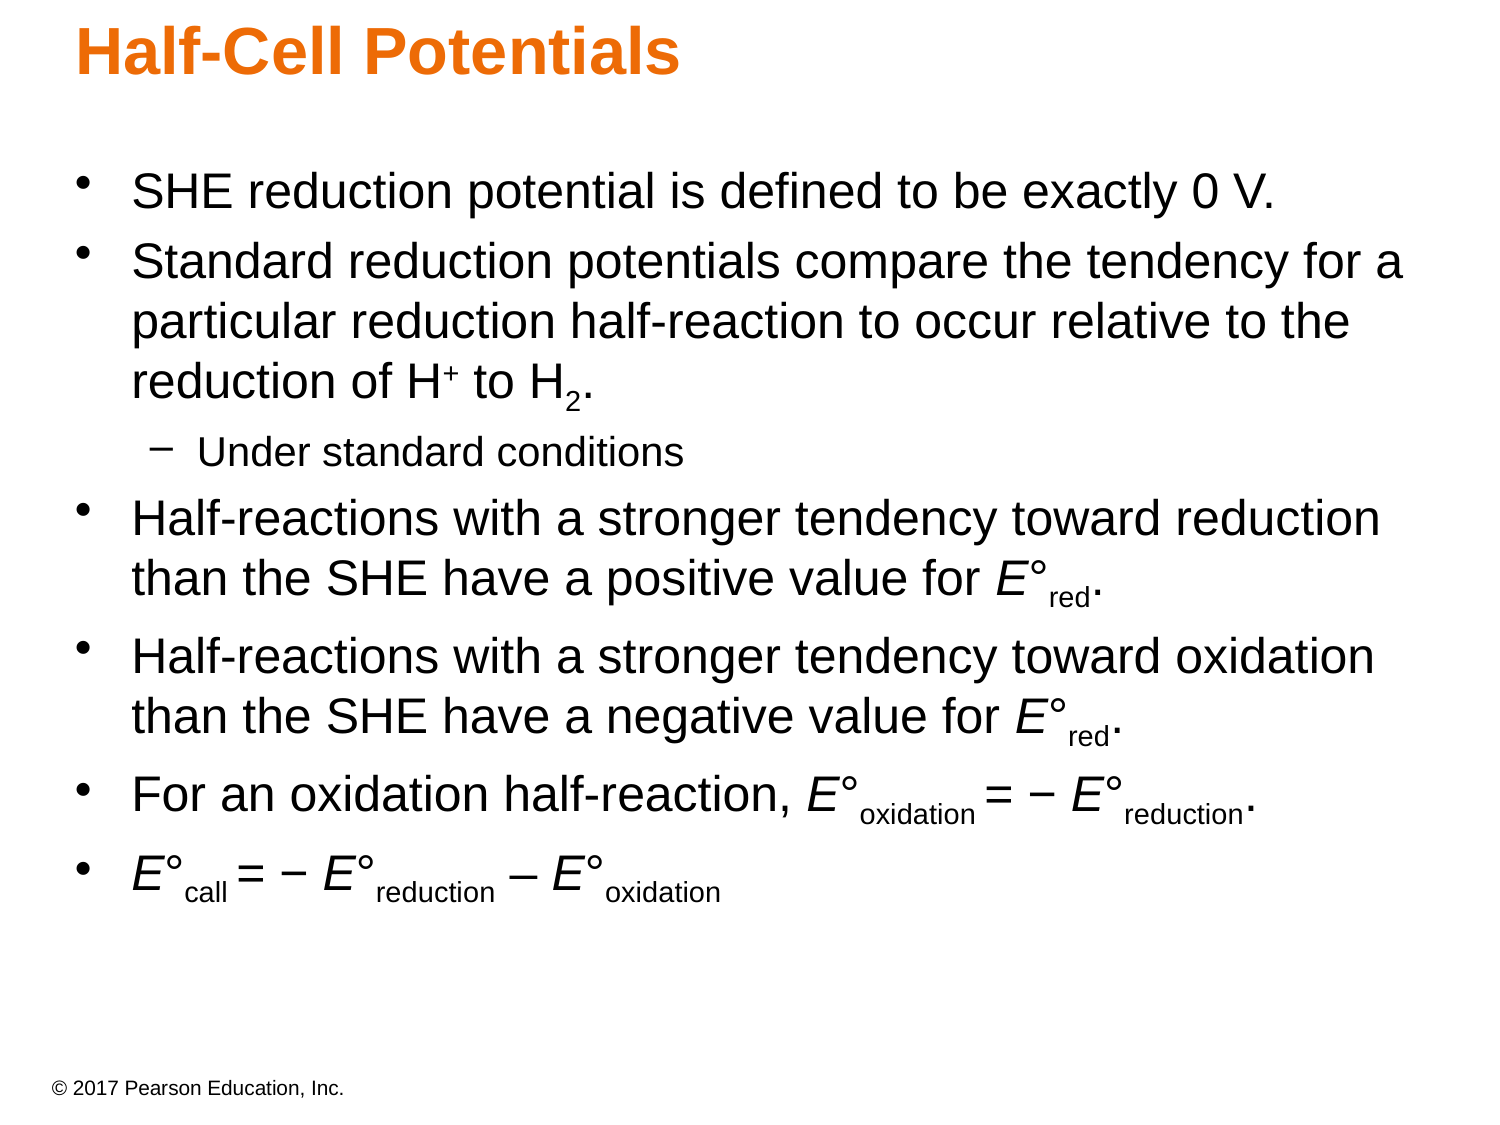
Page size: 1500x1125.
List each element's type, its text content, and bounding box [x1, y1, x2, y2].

title Half-Cell Potentials [0, 0, 1500, 96]
list SHE reduction potential is defined to be exactly 0 V. Standard reduction potentials compare the tendency for a particular reduction half-reaction to occur relative to the reduction of H+ to H2. Under standard conditions Half-reactions with a stronger tendency toward reduction than the SHE have a positive value for E°red. Half-reactions with a stronger tendency toward oxidation than the SHE have a negative value for E°red. For an oxidation half-reaction, E°oxidation = − E°reduction. E°call = − E°reduction – E°oxidation [59, 151, 1478, 989]
